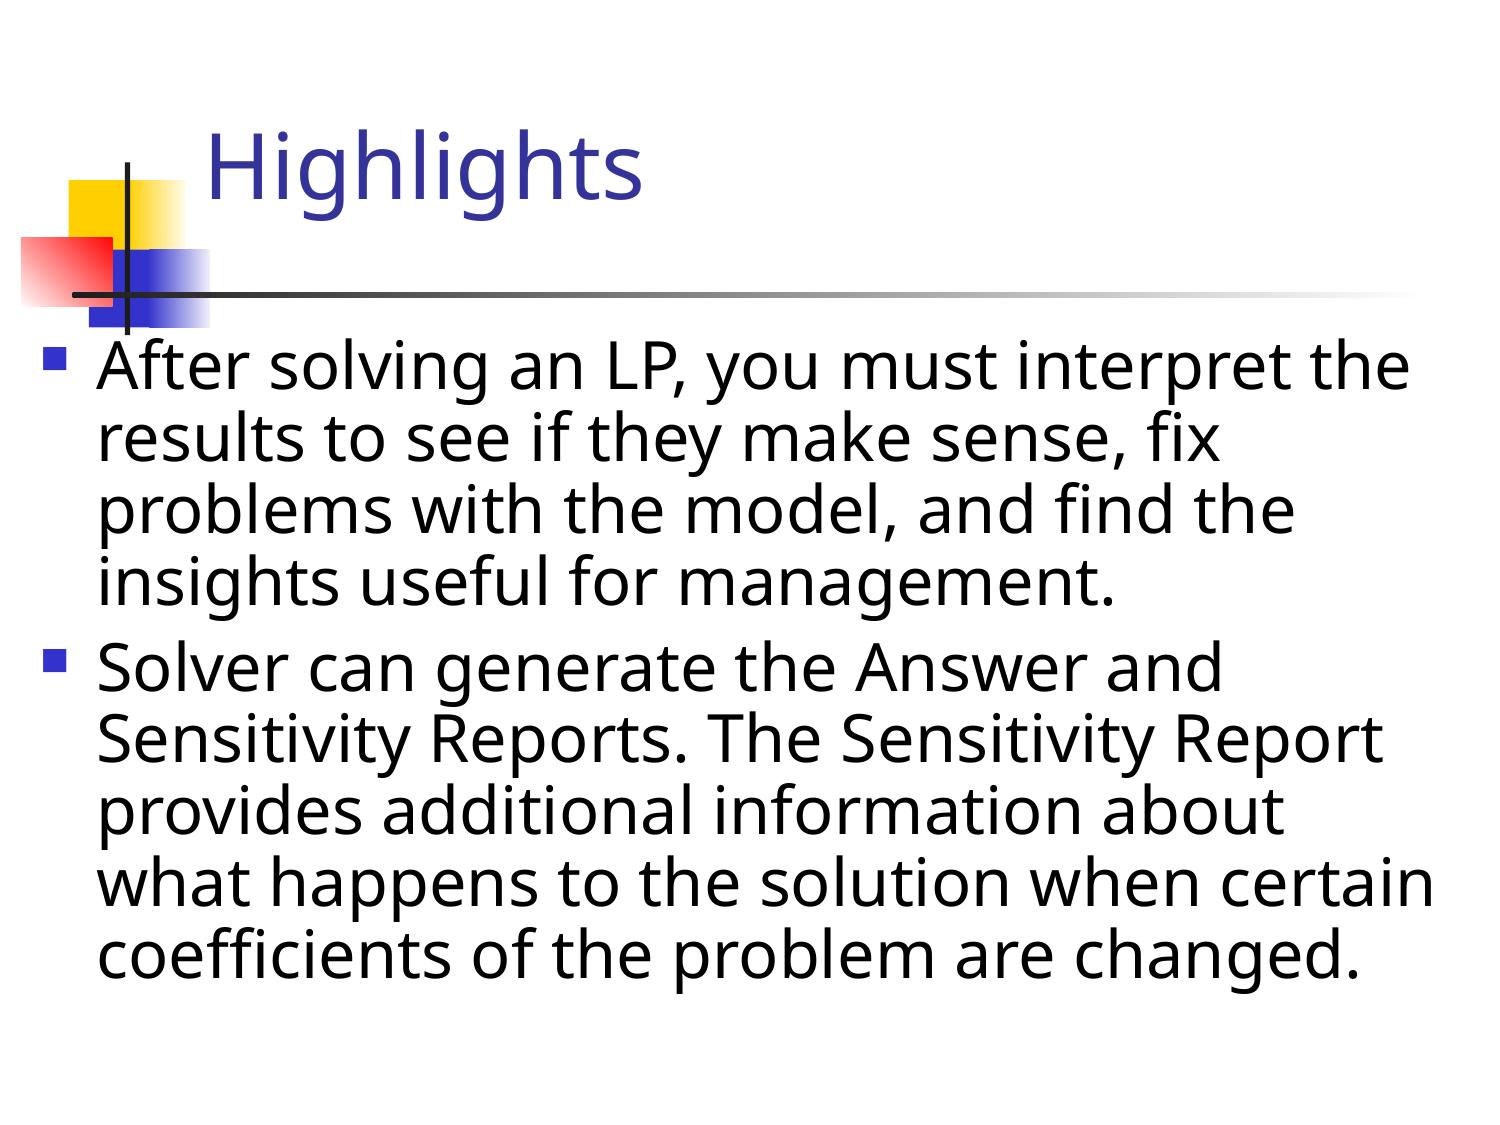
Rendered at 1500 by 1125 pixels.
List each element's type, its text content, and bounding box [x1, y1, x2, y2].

title Highlights [188, 35, 1468, 225]
list After solving an LP, you must interpret the results to see if they make sense, fix problems with the model, and find the insights useful for management. Solver can generate the Answer and Sensitivity Reports. The Sensitivity Report provides additional information about what happens to the solution when certain coefficients of the problem are changed. [24, 324, 1469, 1075]
